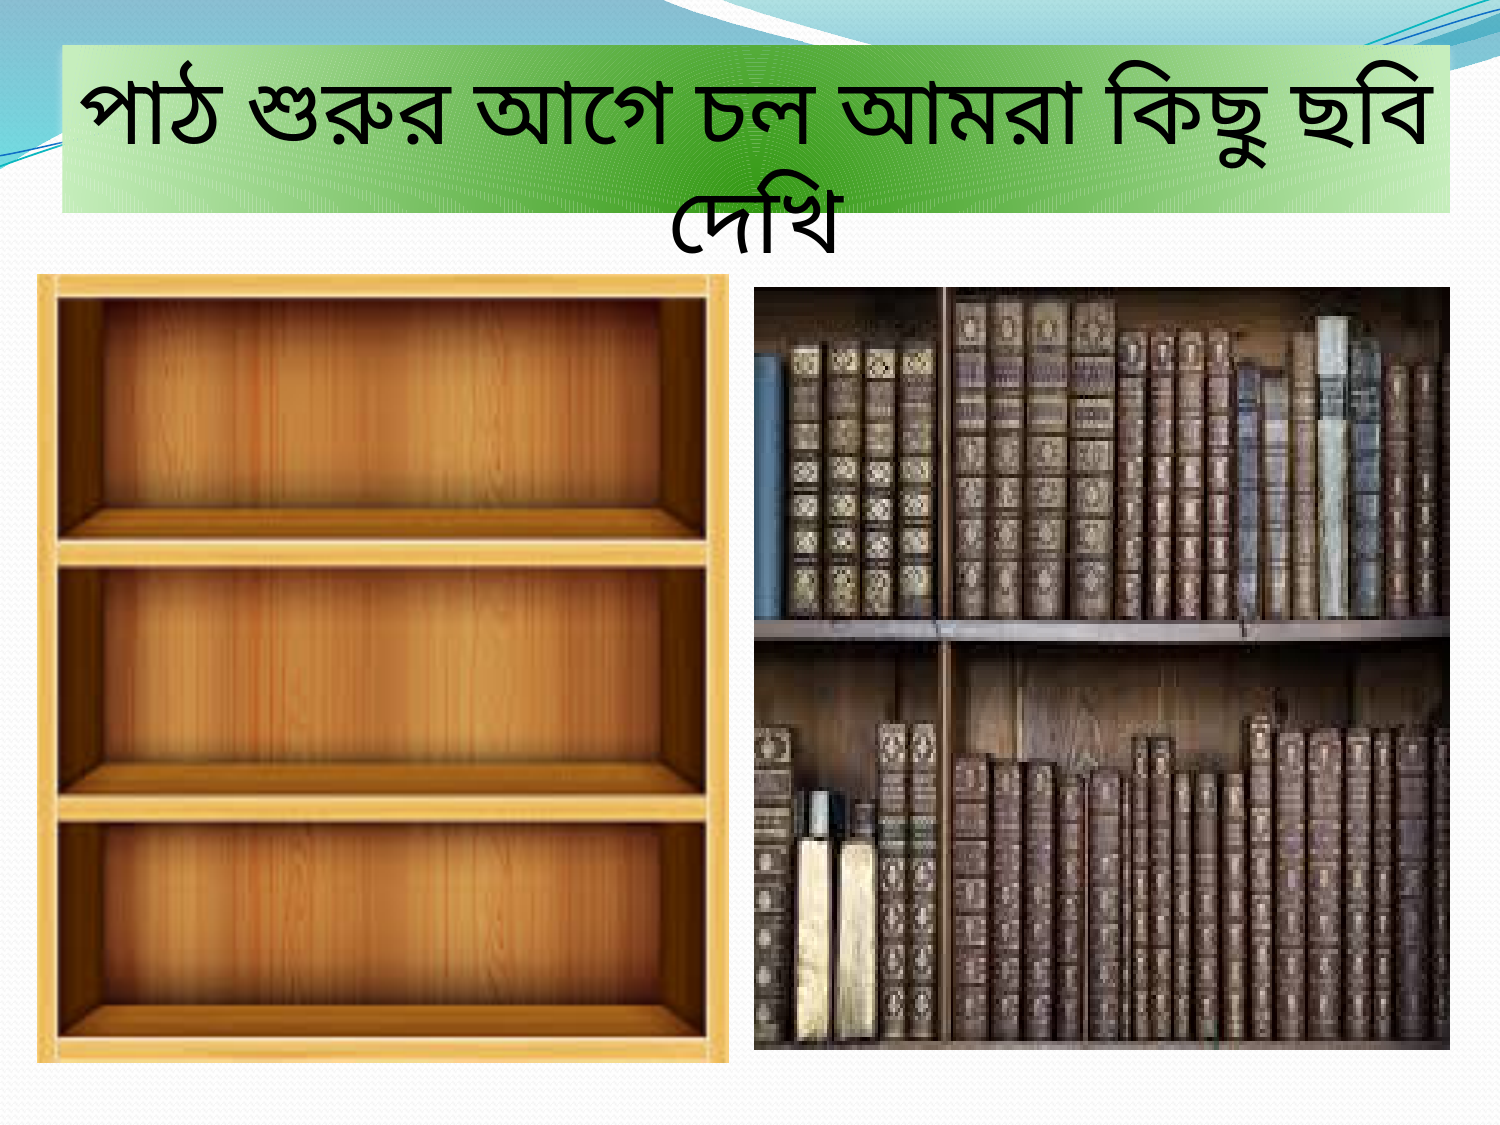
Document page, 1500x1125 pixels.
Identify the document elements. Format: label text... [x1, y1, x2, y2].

text_box পাঠ শুরুর আগে চল আমরা কিছু ছবি দেখি [62, 45, 1450, 213]
picture [37, 274, 729, 1063]
picture [754, 287, 1451, 1051]
